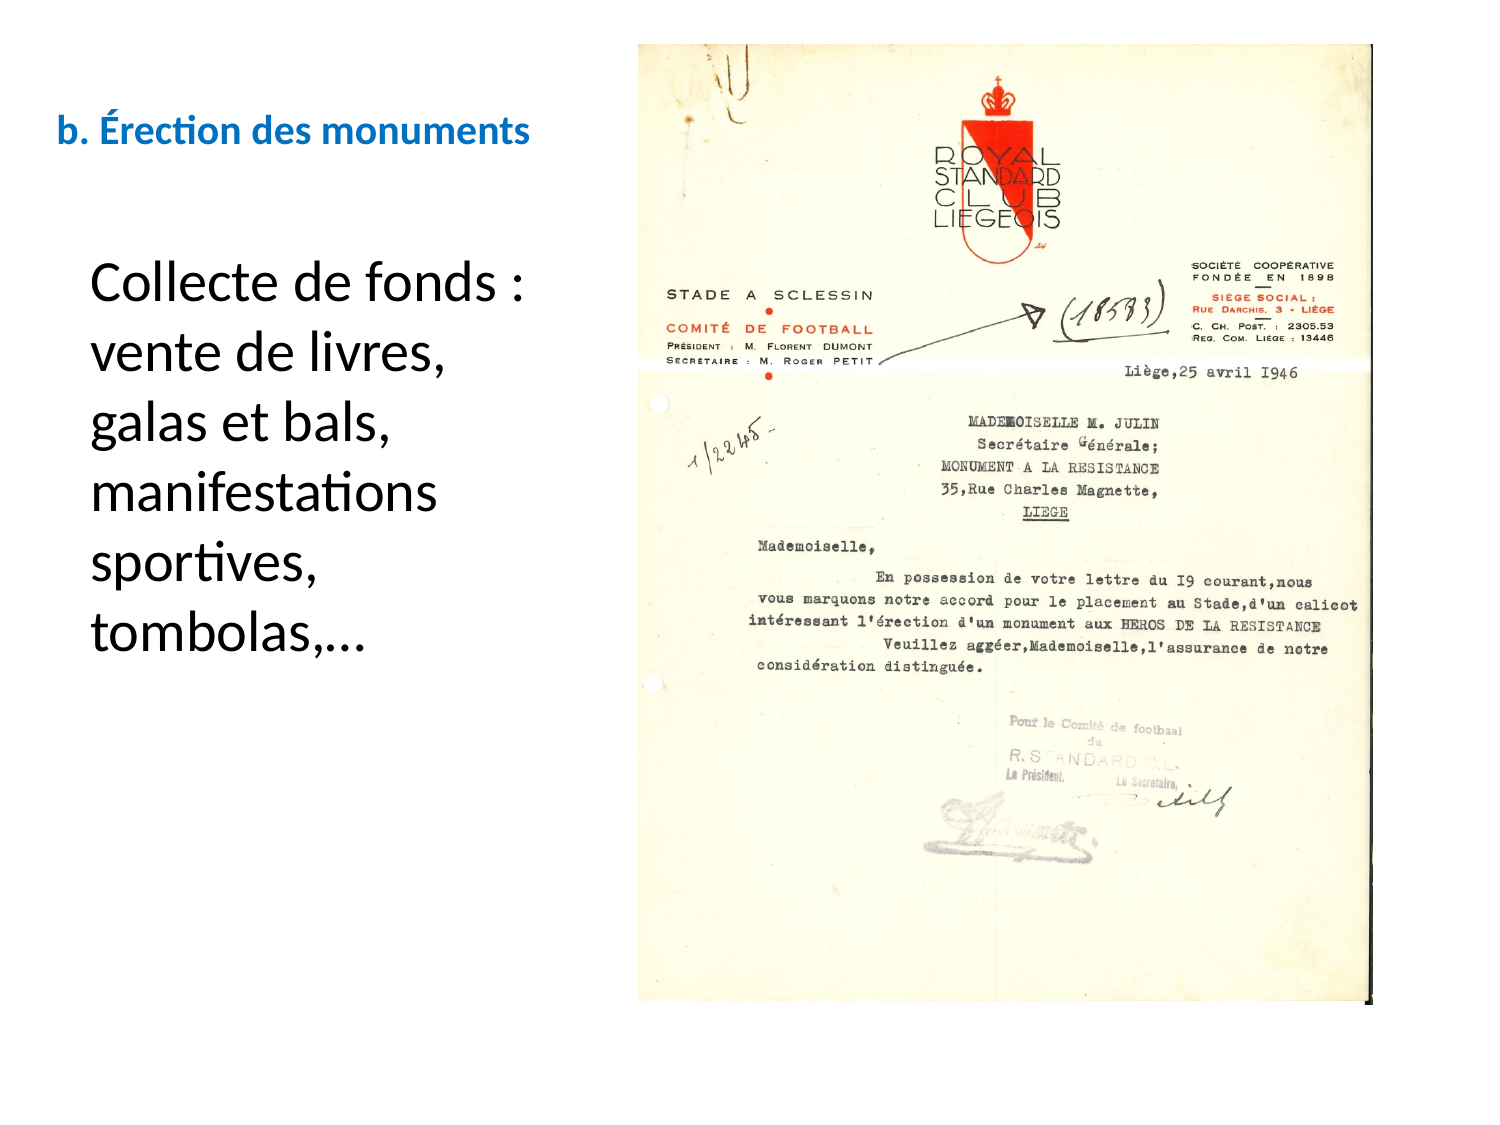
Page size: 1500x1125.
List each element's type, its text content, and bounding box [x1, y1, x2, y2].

list Collecte de fonds : vente de livres, galas et bals, manifestations sportives, tombolas,… [75, 235, 569, 1005]
title b. Érection des monuments [41, 42, 569, 161]
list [638, 44, 1373, 1006]
